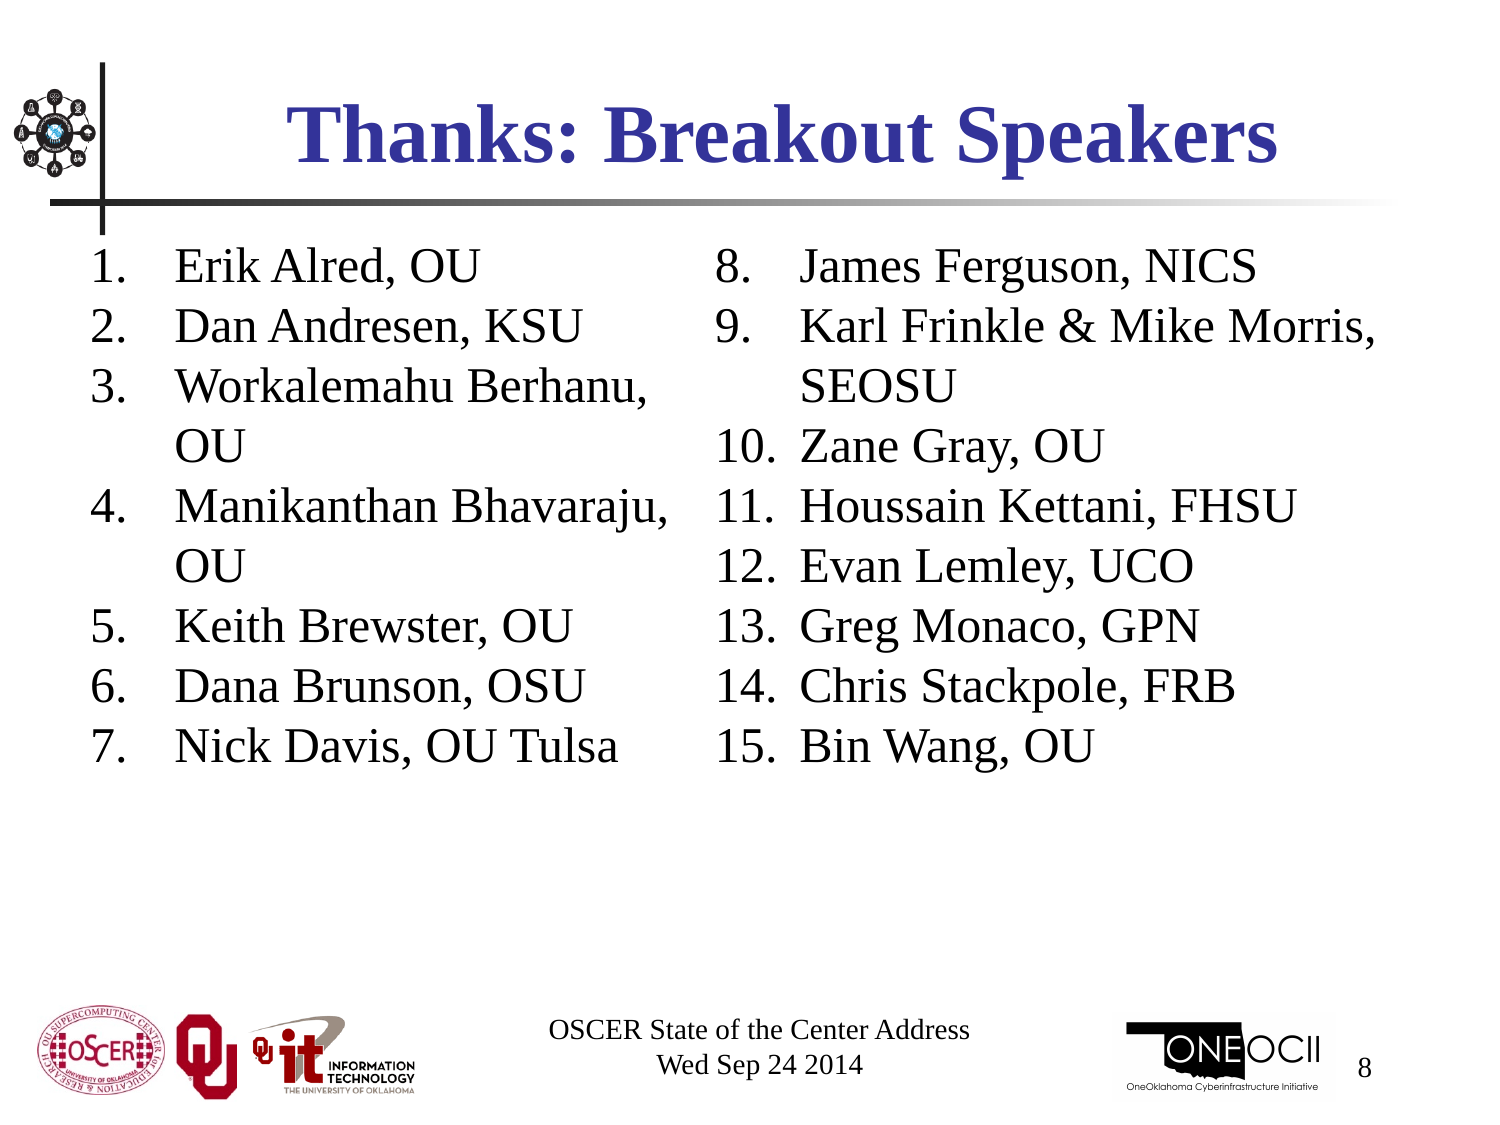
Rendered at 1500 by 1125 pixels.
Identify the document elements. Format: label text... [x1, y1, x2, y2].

list James Ferguson, NICS Karl Frinkle & Mike Morris, SEOSU Zane Gray, OU Houssain Kettani, FHSU Evan Lemley, UCO Greg Monaco, GPN Chris Stackpole, FRB Bin Wang, OU [699, 224, 1426, 988]
picture [1112, 1012, 1336, 1102]
list Erik Alred, OU Dan Andresen, KSU Workalemahu Berhanu, OU Manikanthan Bhavaraju, OU Keith Brewster, OU Dana Brunson, OSU Nick Davis, OU Tulsa [74, 224, 688, 988]
footer OSCER State of the Center Address Wed Sep 24 2014 [431, 1012, 1088, 1088]
slide_number 8 [1174, 1015, 1388, 1091]
picture [12, 87, 97, 179]
picture [37, 1005, 165, 1095]
title Thanks: Breakout Speakers [124, 74, 1442, 187]
picture [174, 1005, 425, 1104]
